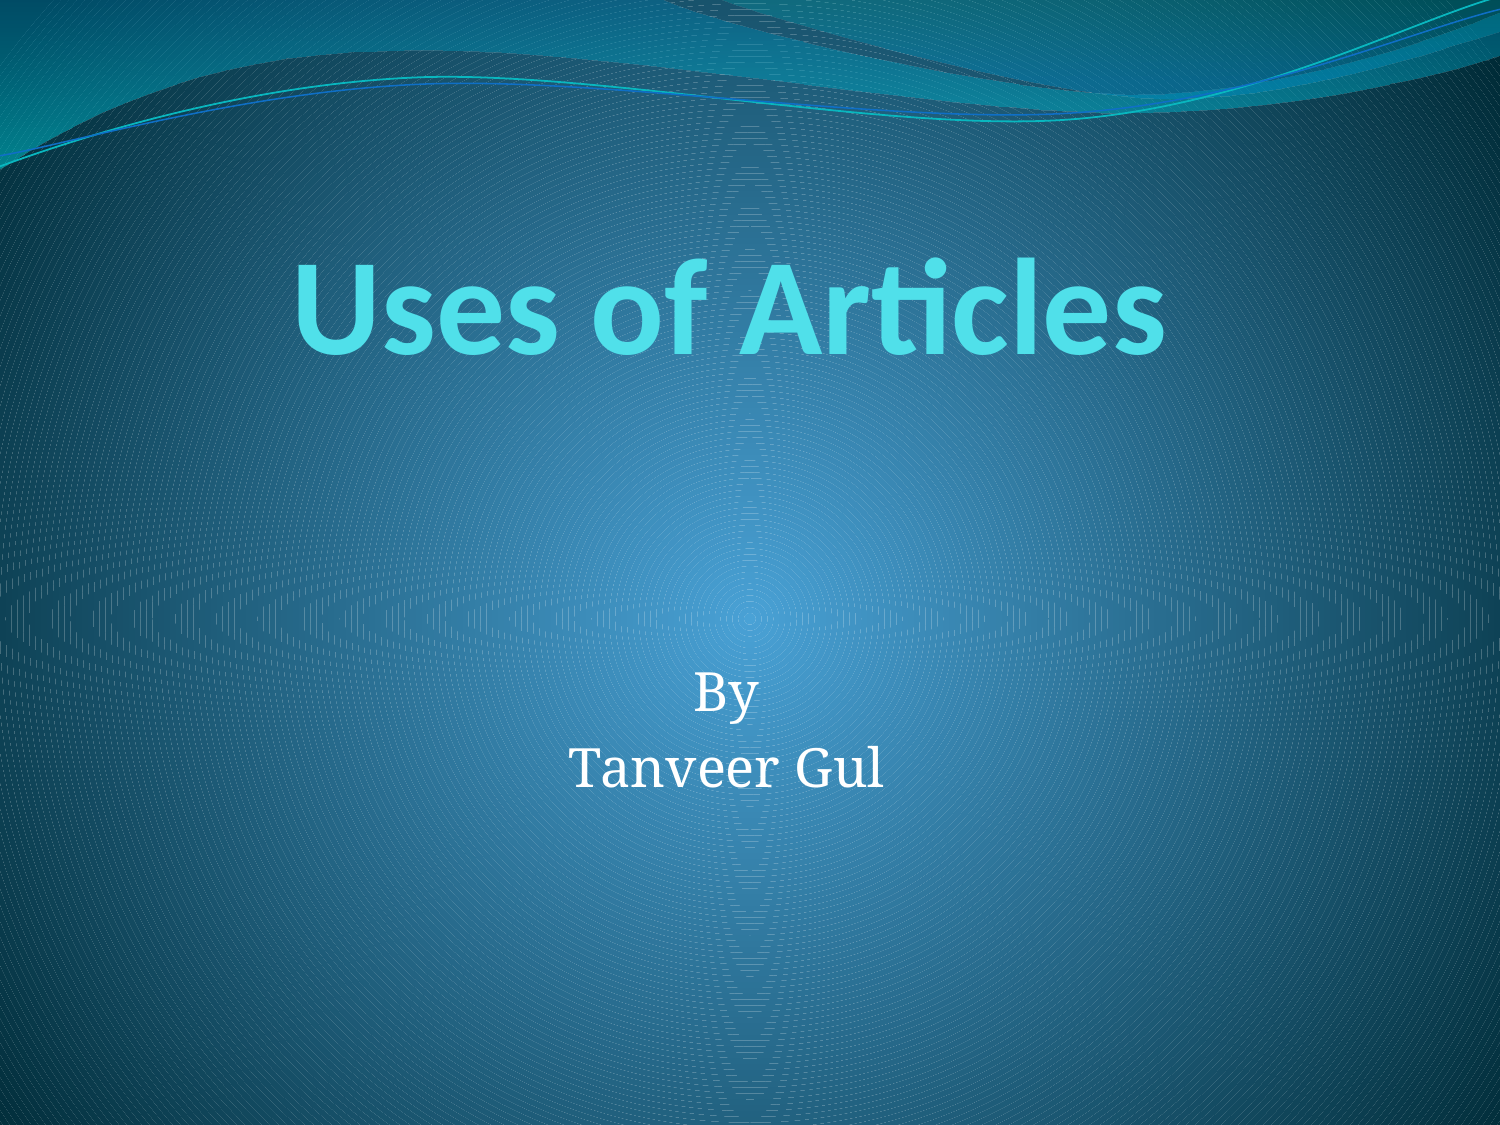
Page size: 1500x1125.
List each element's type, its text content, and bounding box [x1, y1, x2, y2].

subtitle By Tanveer Gul [87, 650, 1376, 938]
title Uses of Articles [87, 175, 1376, 382]
